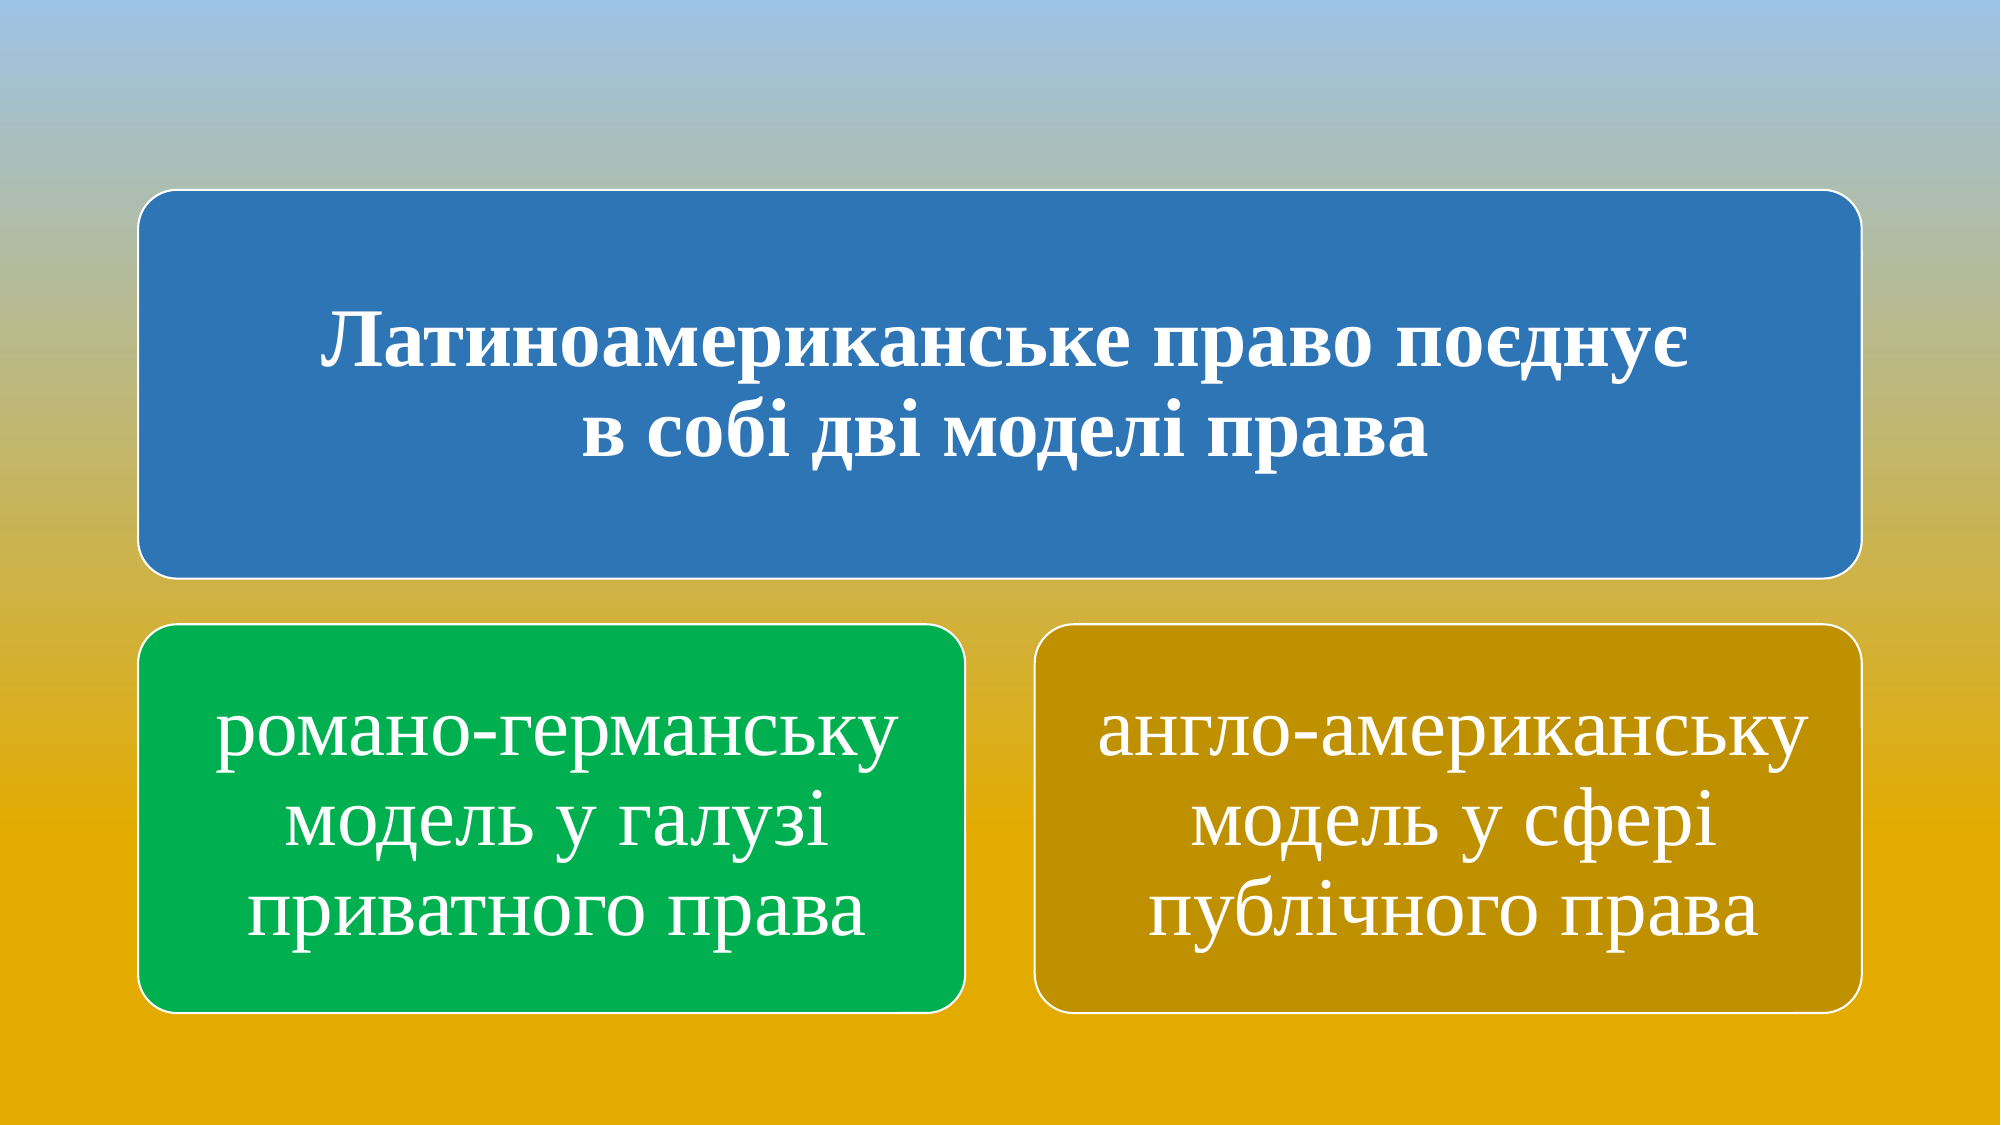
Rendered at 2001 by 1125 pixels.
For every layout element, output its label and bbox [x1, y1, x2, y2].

list [137, 189, 1863, 1014]
